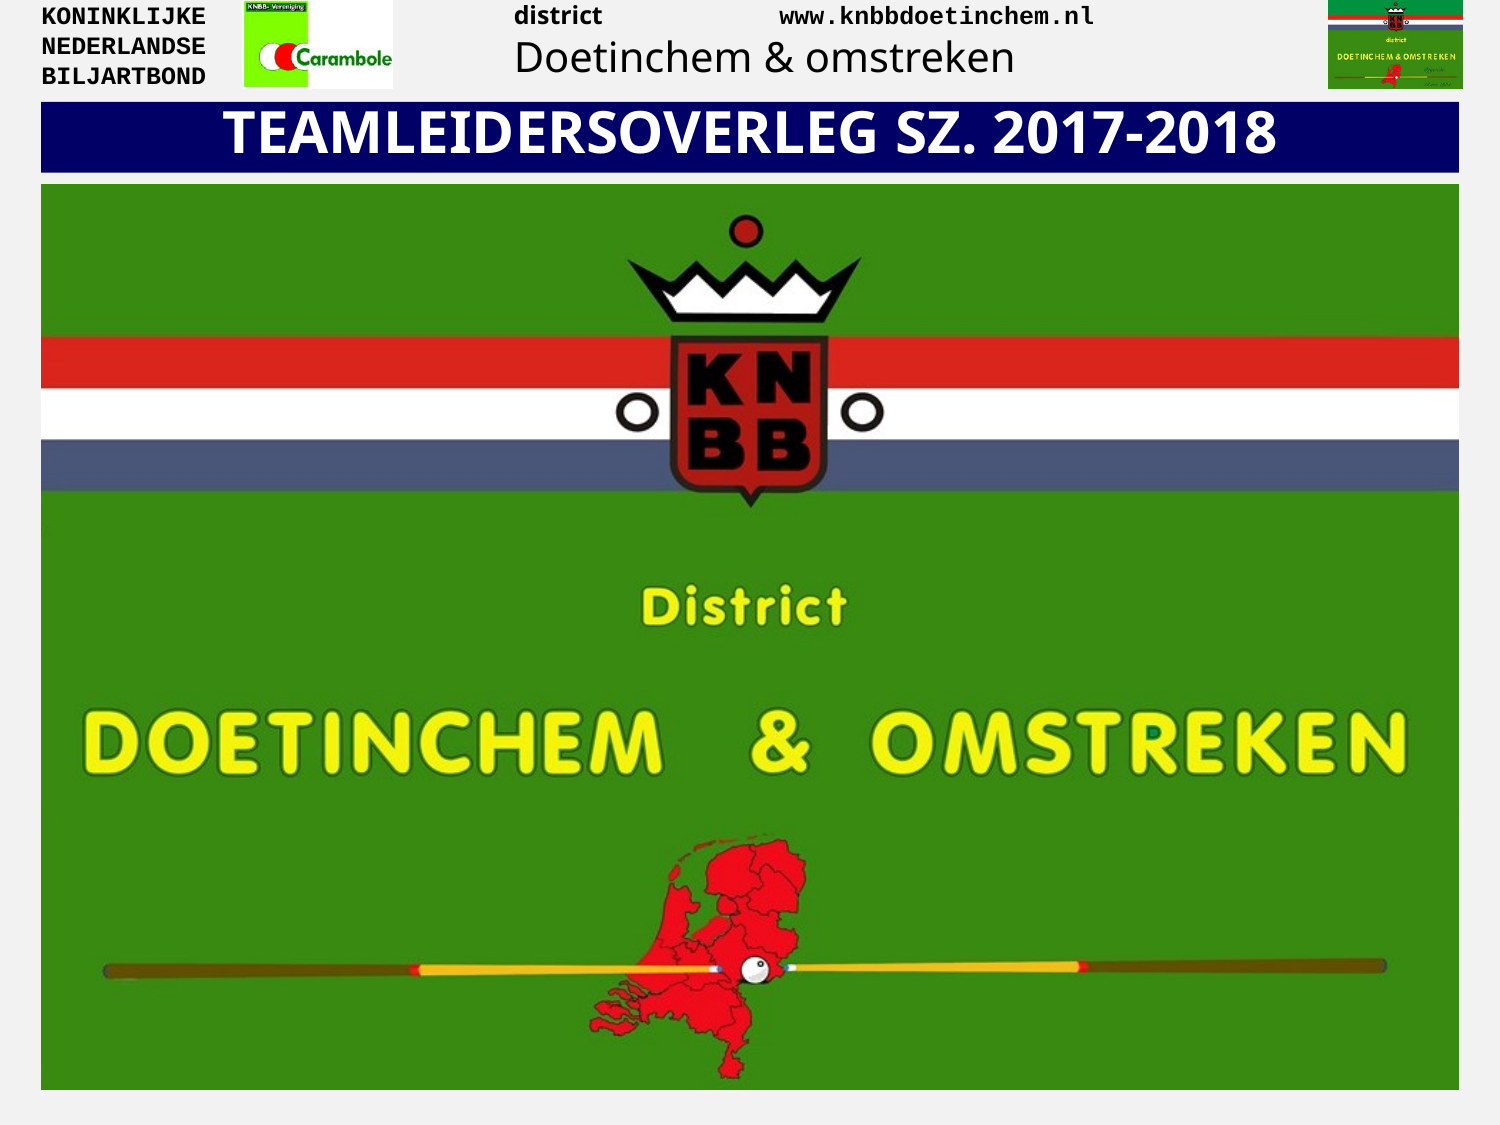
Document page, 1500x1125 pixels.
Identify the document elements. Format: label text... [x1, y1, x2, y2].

title TEAMLEIDERSOVERLEG SZ. 2017-2018 [41, 101, 1459, 173]
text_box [40, 0, 1464, 91]
picture [40, 184, 1460, 1090]
